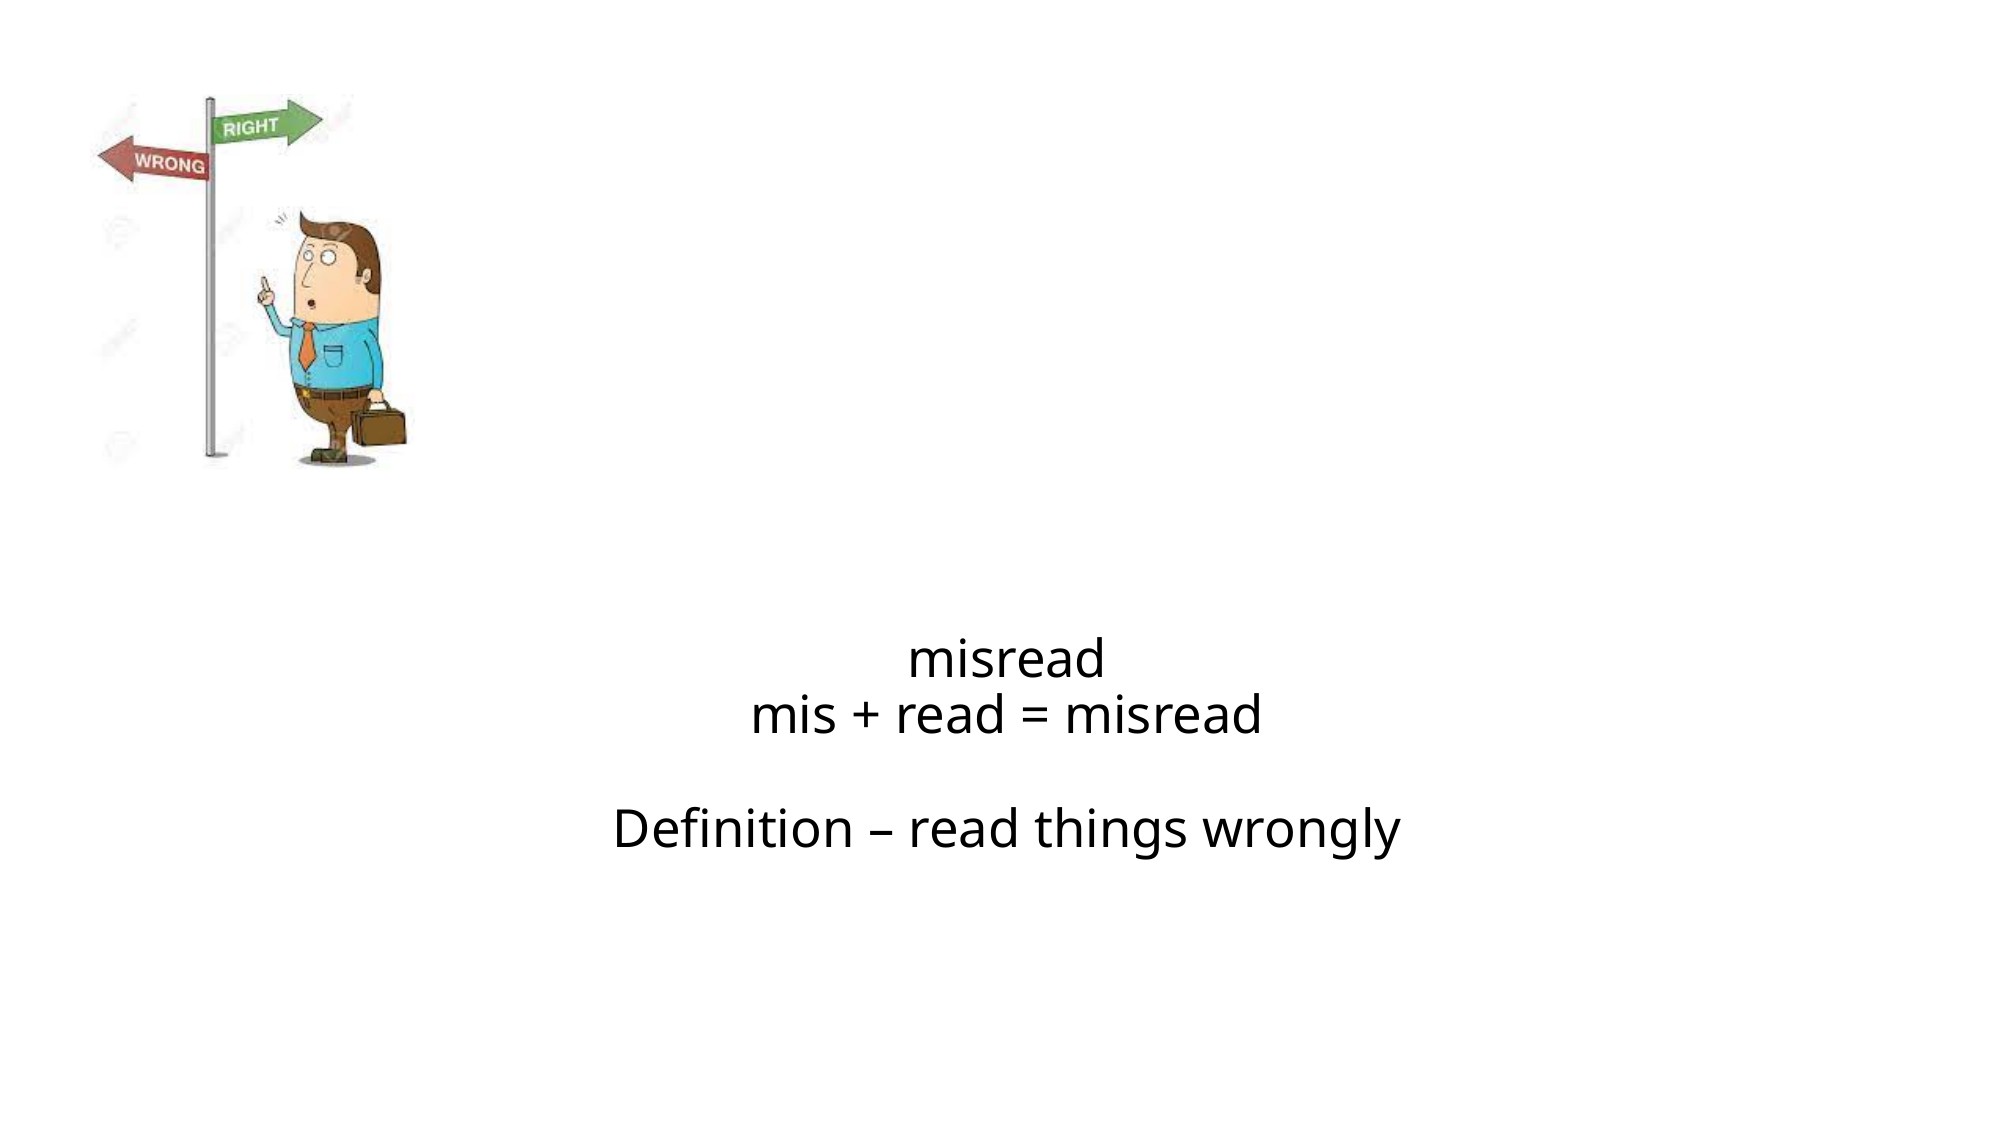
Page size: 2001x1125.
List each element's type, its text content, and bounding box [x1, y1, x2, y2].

picture [90, 94, 415, 474]
title misread mis + read = misread Definition – read things wrongly [50, 623, 1964, 867]
